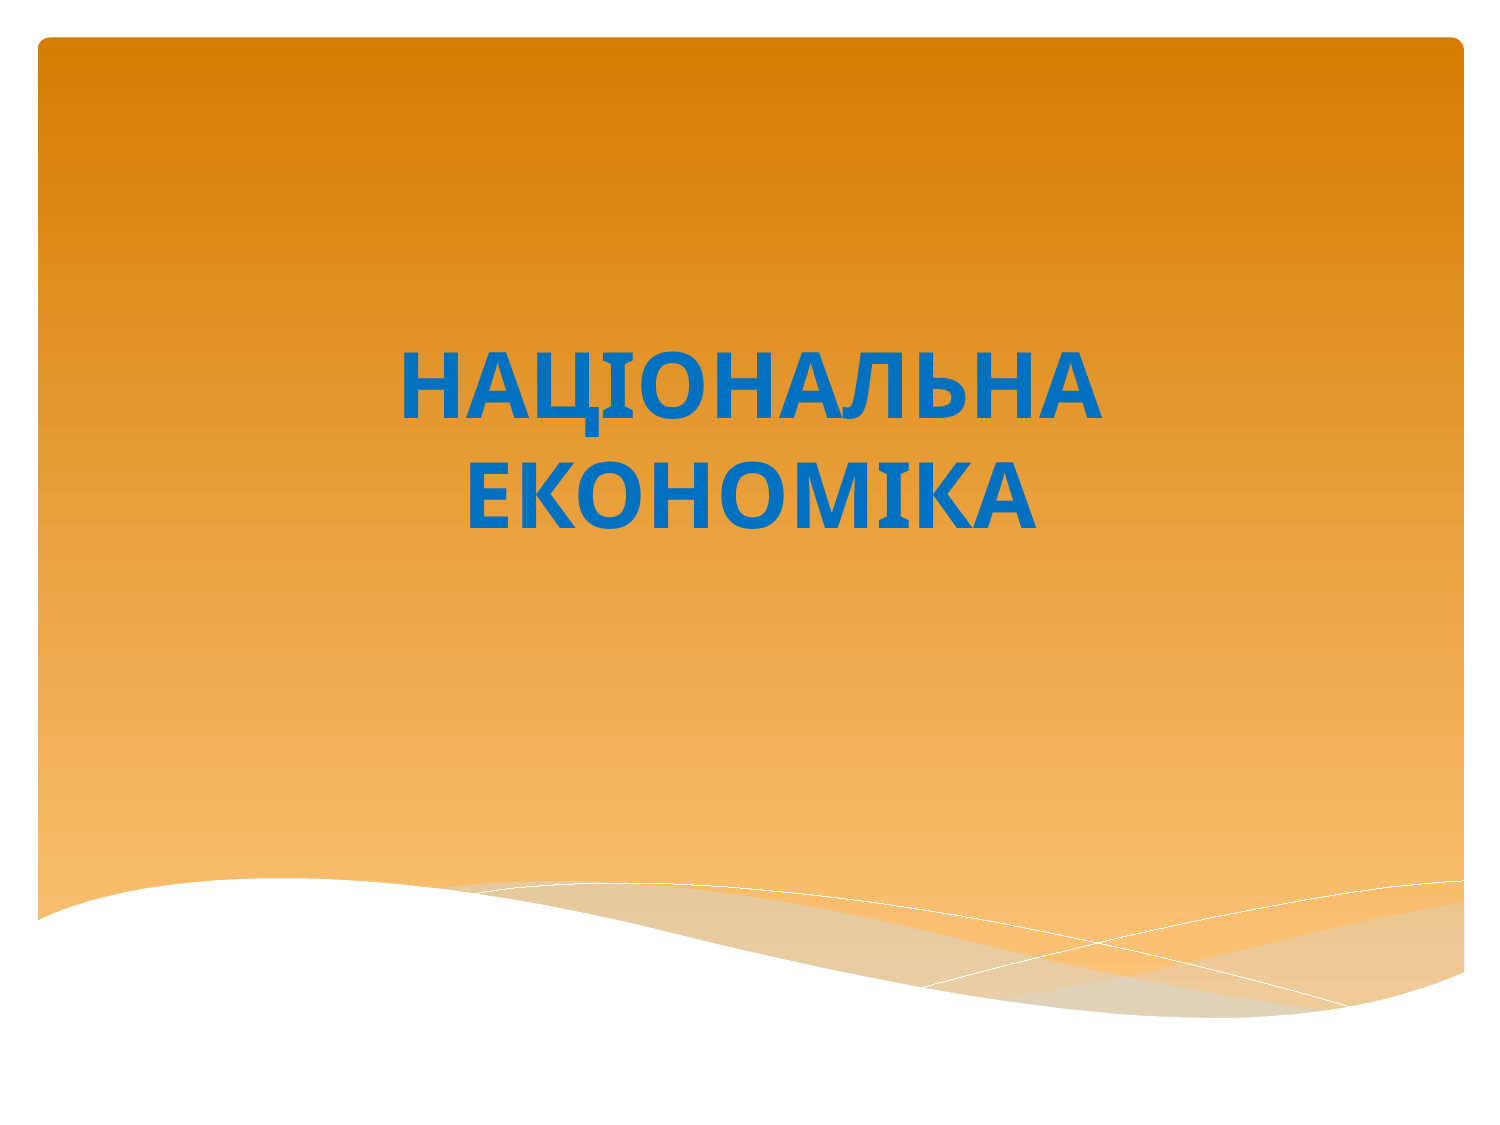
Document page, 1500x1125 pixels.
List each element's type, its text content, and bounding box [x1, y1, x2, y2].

title НАЦІОНАЛЬНА ЕКОНОМІКА [112, 262, 1388, 555]
